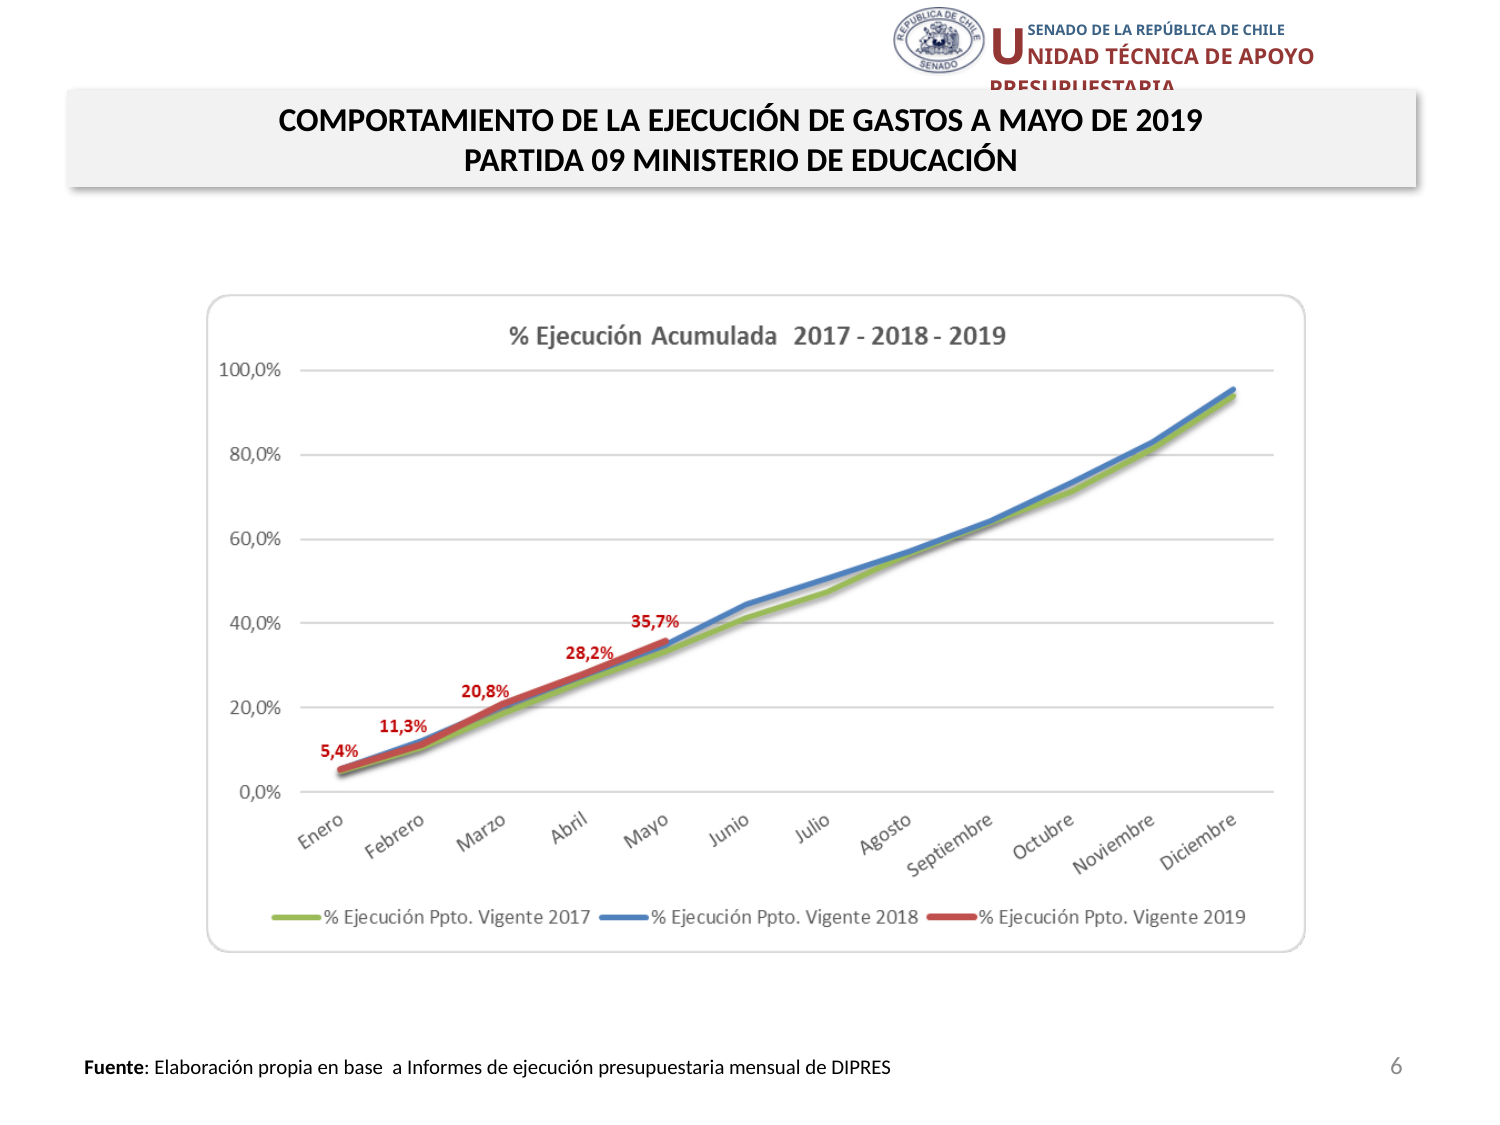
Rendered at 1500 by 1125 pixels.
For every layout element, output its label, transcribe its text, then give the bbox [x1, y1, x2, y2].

picture [206, 294, 1306, 953]
text_box COMPORTAMIENTO DE LA EJECUCIÓN DE GASTOS A MAYO DE 2019 PARTIDA 09 MINISTERIO DE EDUCACIÓN [67, 90, 1415, 187]
picture [893, 7, 987, 76]
slide_number 6 [1067, 1035, 1418, 1095]
